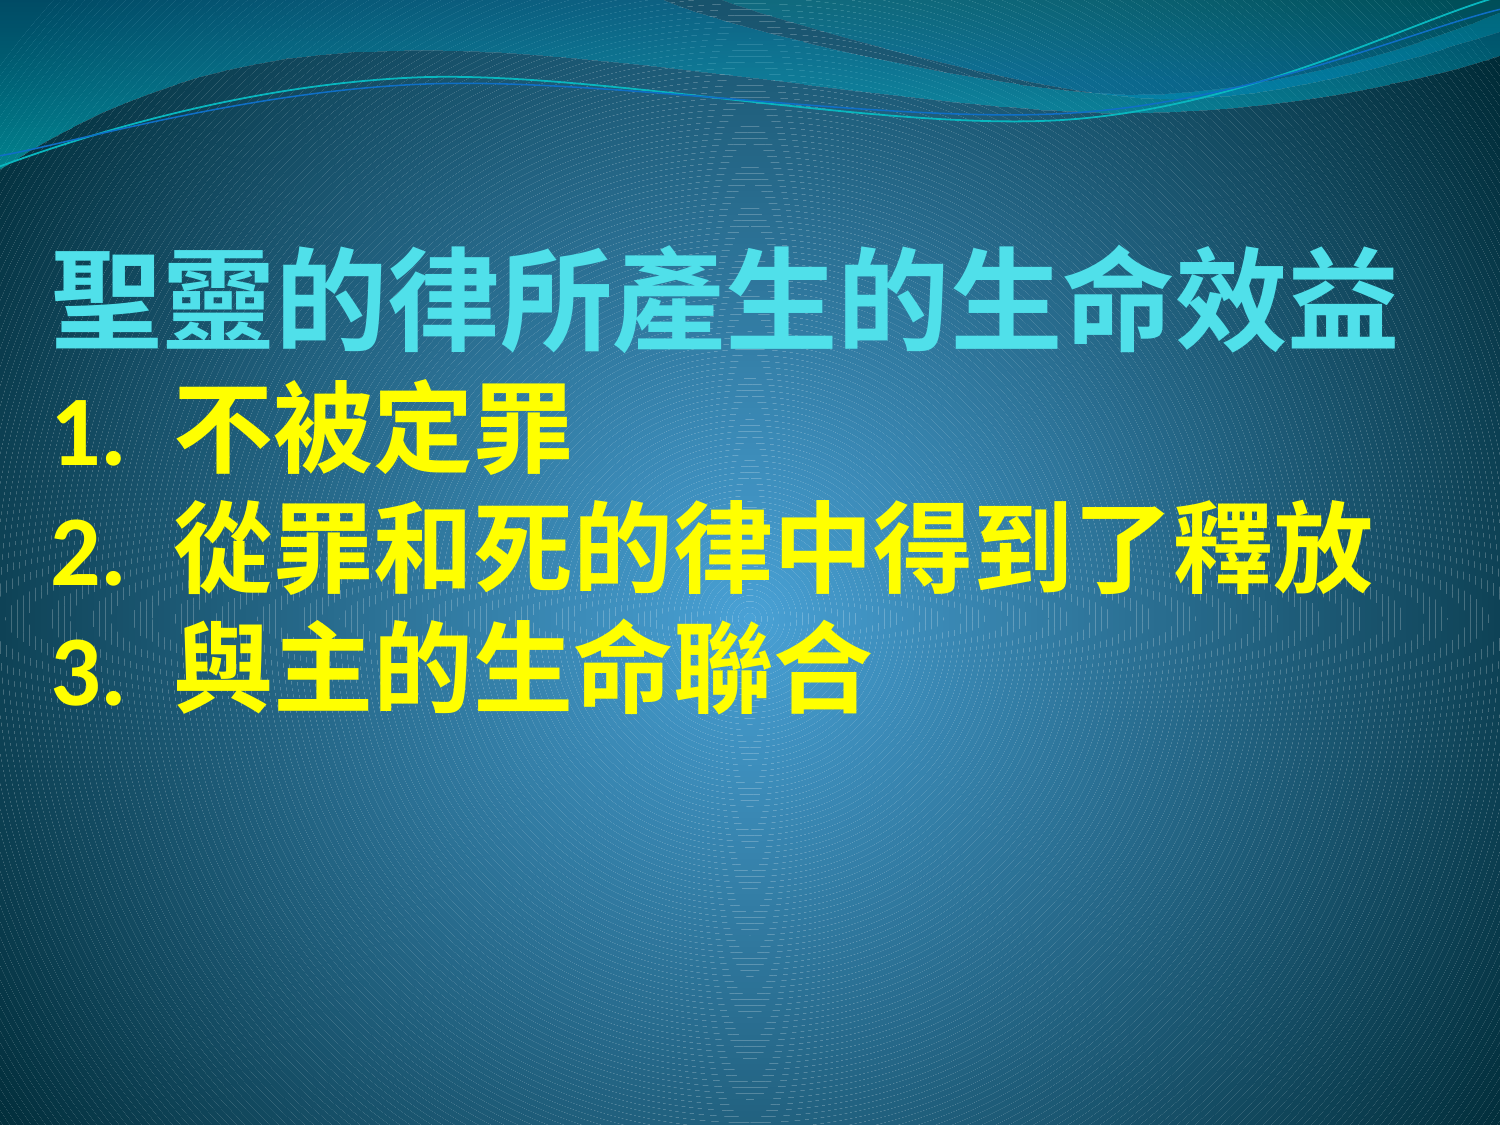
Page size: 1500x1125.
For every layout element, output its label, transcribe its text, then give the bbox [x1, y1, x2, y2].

title 聖靈的律所產生的生命效益 1. 不被定罪 2. 從罪和死的律中得到了釋放 3. 與主的生命聯合 [50, 37, 1425, 1025]
